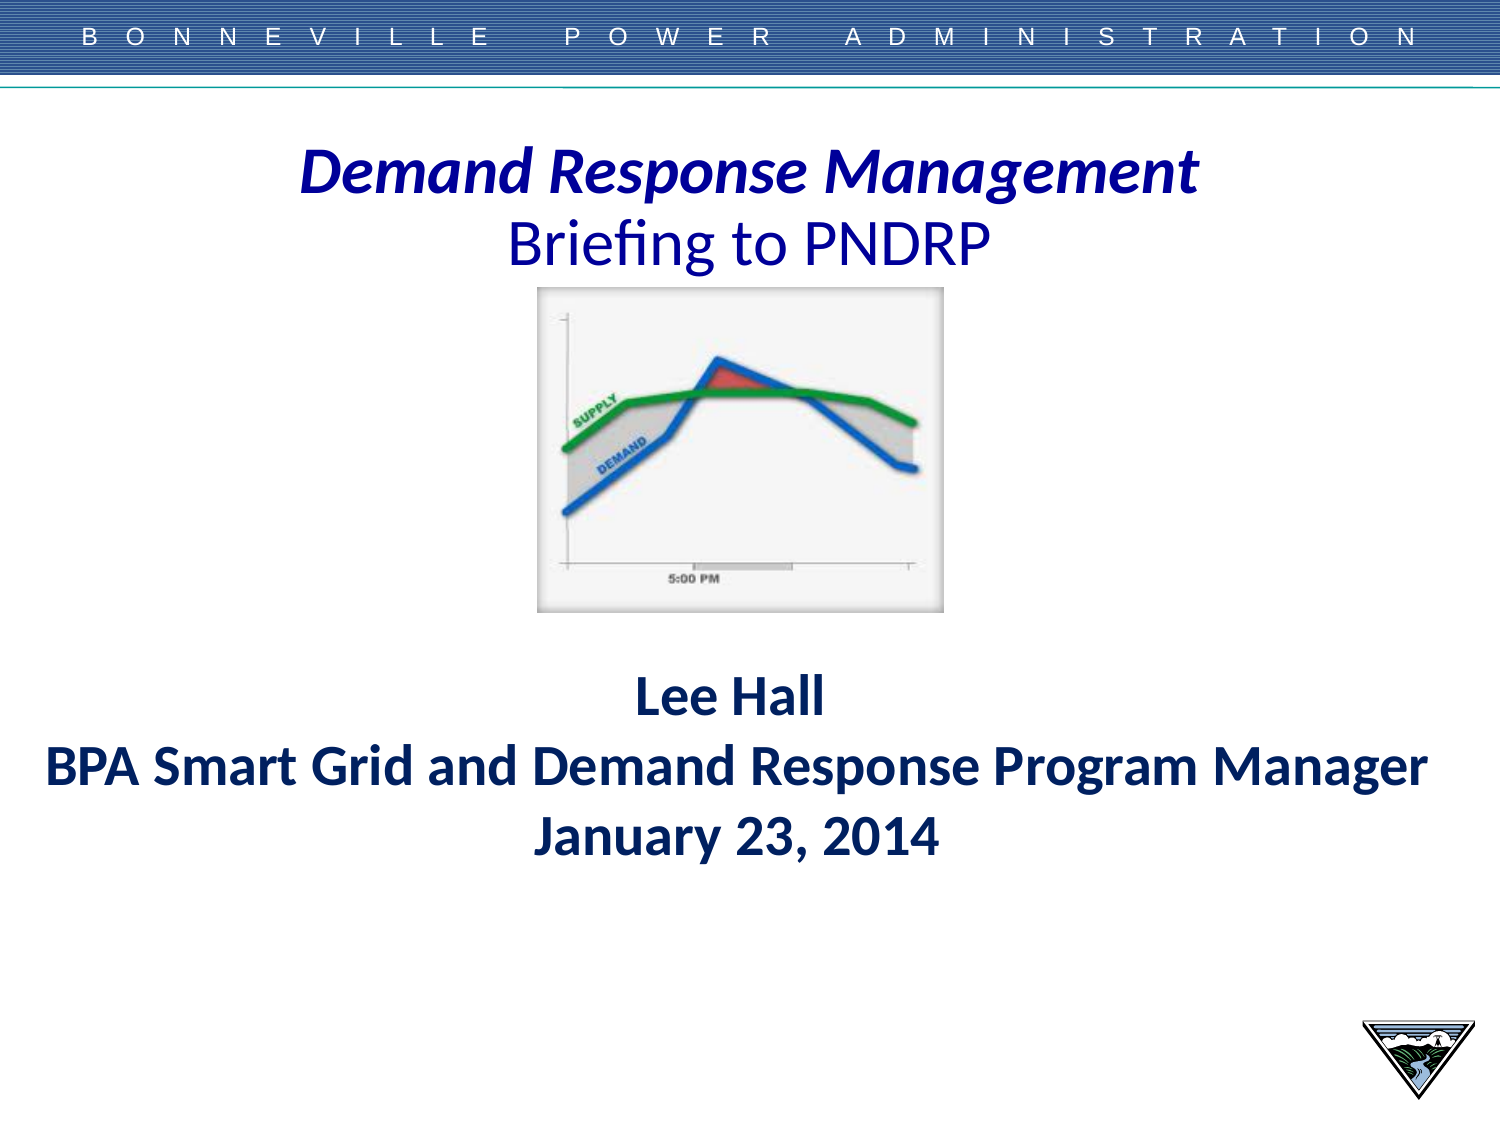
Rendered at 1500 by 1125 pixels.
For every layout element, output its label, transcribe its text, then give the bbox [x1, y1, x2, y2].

subtitle Lee Hall BPA Smart Grid and Demand Response Program Manager January 23, 2014 [24, 650, 1450, 988]
picture [537, 287, 944, 613]
title Demand Response Management Briefing to PNDRP [112, 87, 1388, 329]
